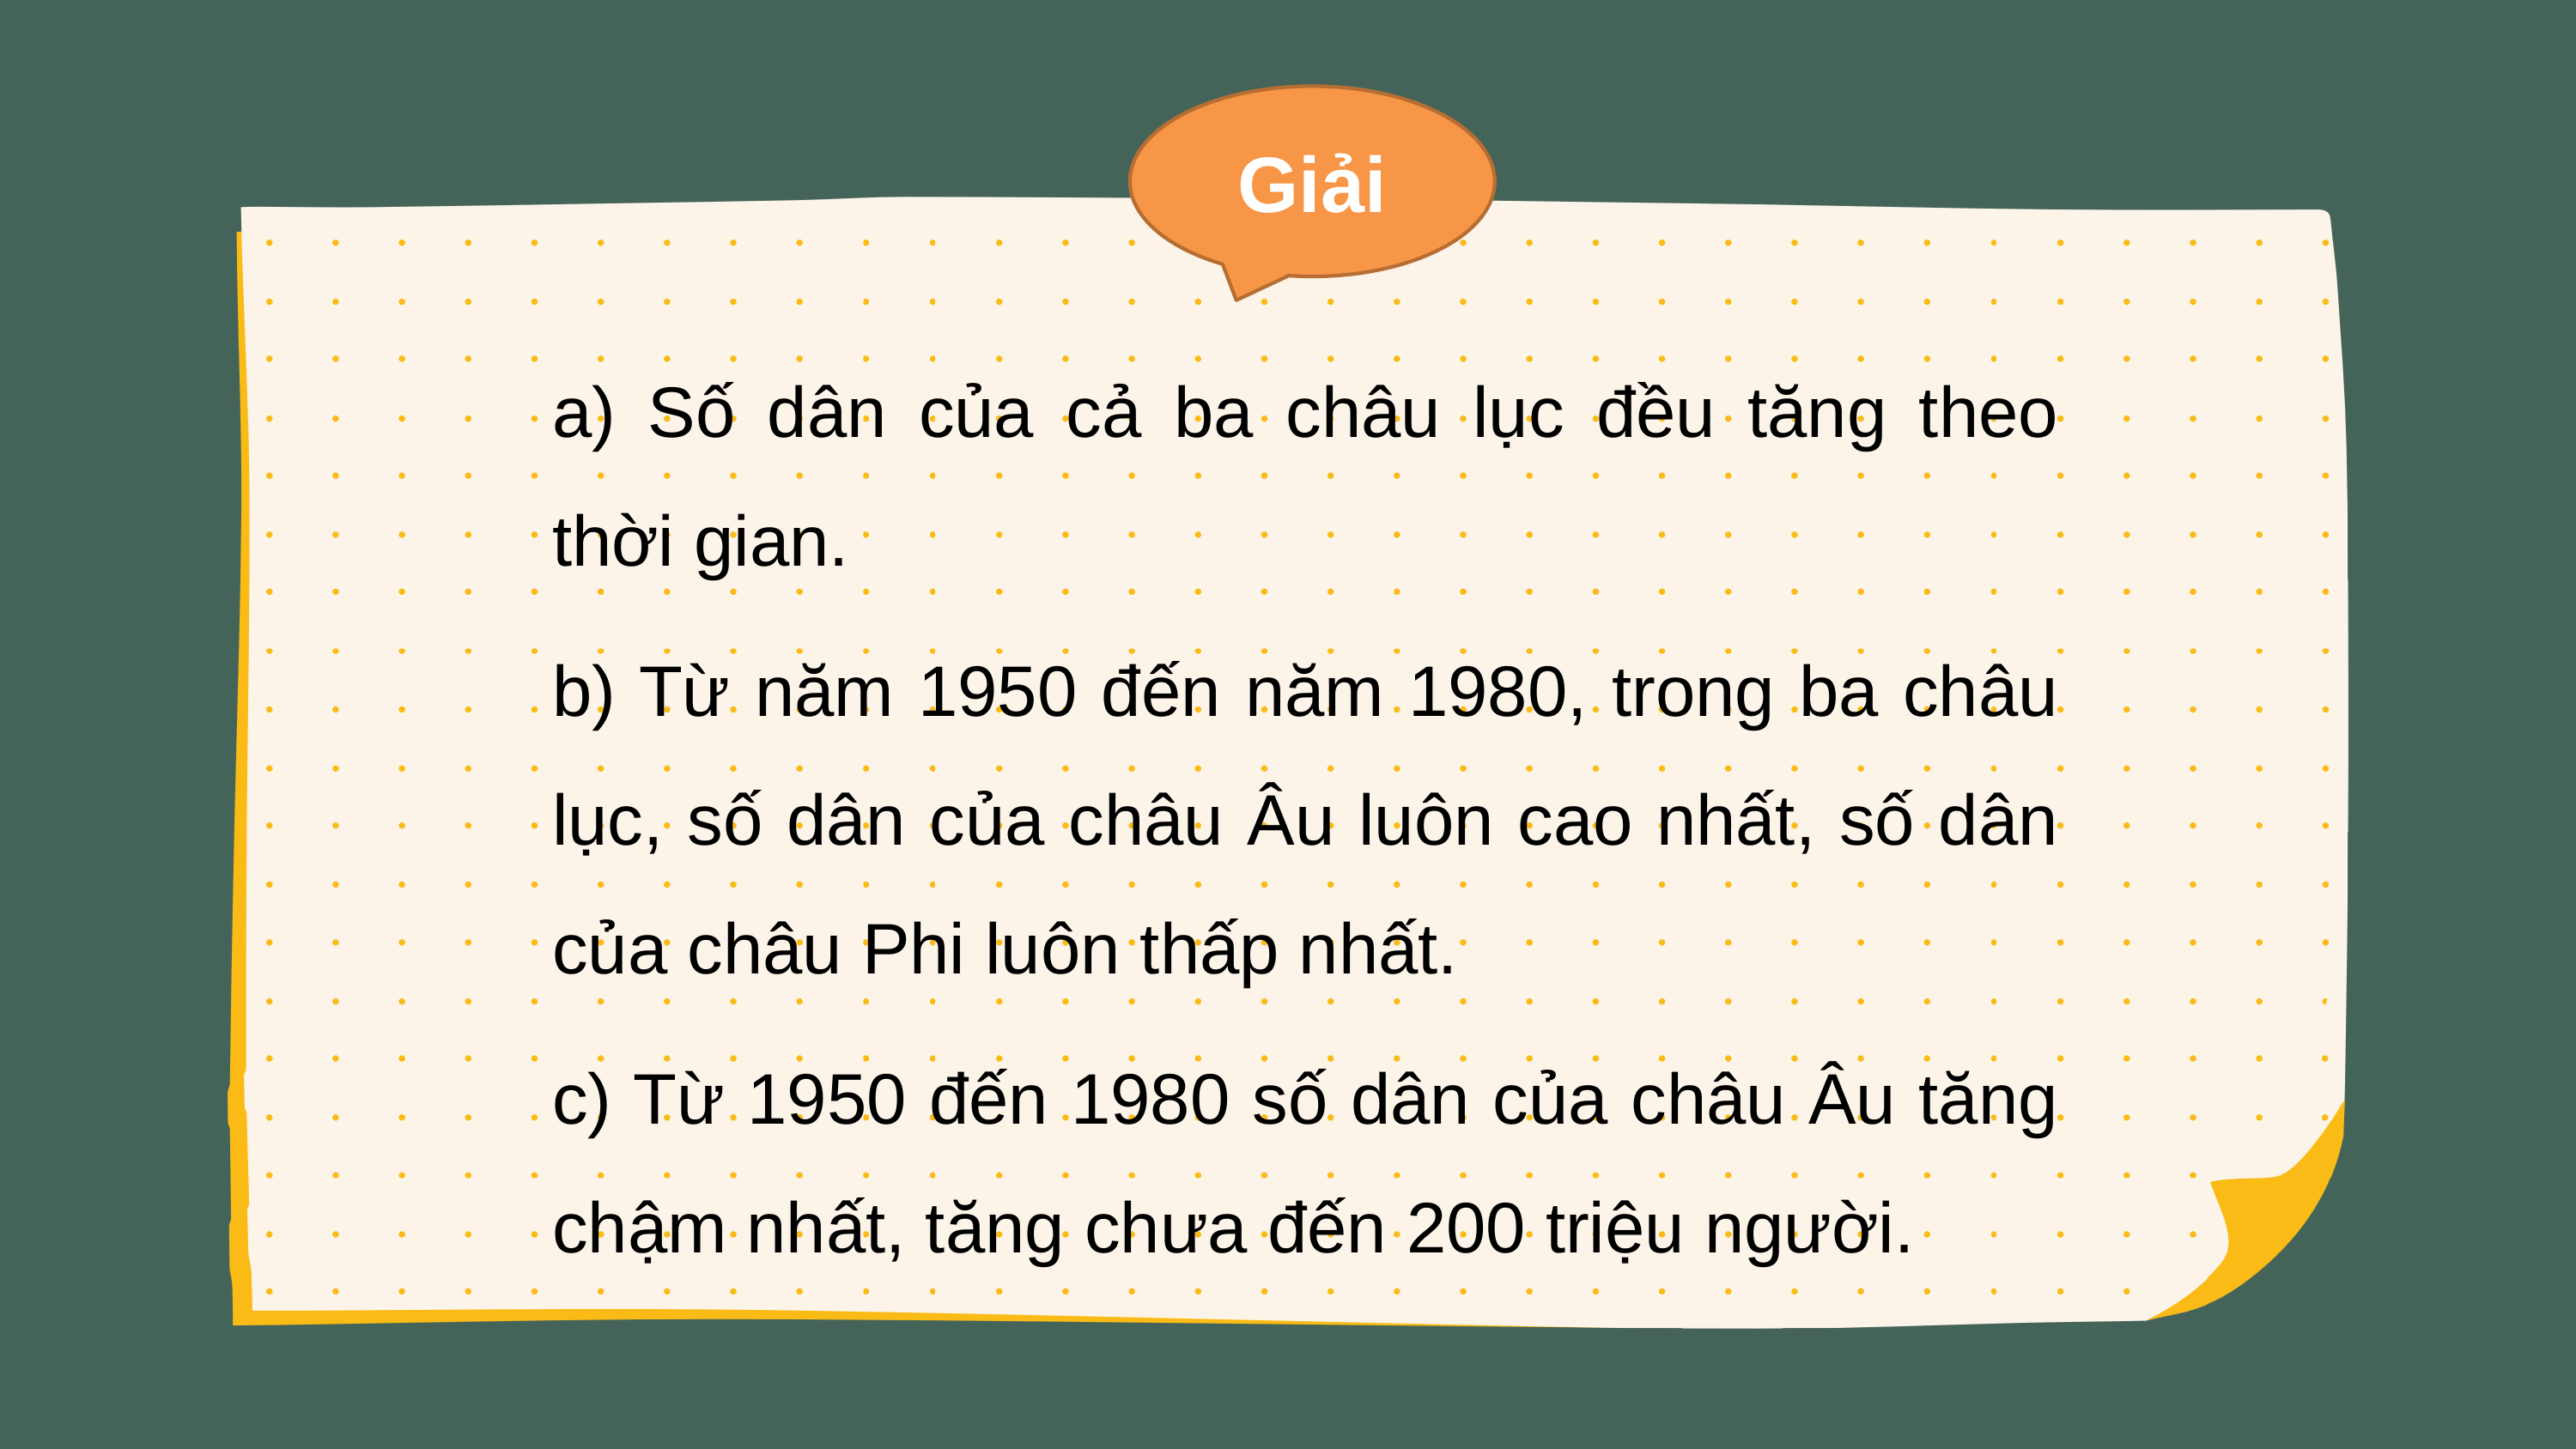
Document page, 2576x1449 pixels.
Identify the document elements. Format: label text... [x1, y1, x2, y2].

text_box Giải [1127, 84, 1497, 196]
picture [228, 197, 2348, 1329]
